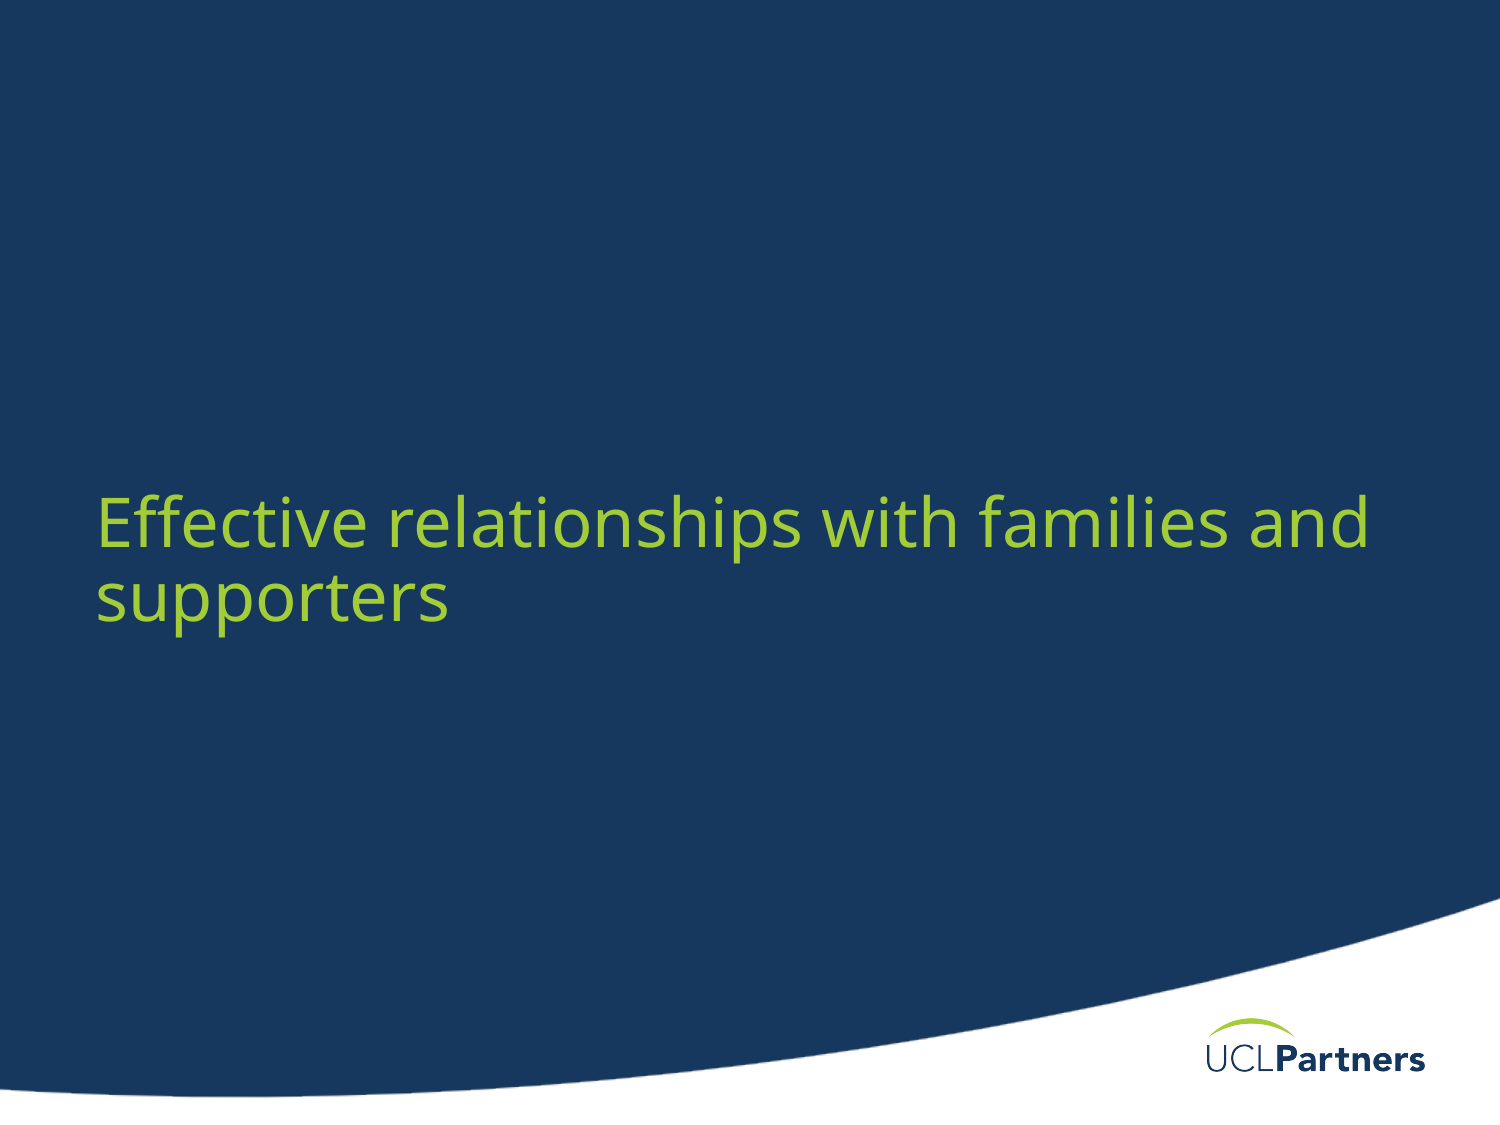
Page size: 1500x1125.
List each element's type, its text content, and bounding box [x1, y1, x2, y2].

list Effective relationships with families and supporters [80, 205, 1425, 920]
picture [1207, 1018, 1425, 1072]
